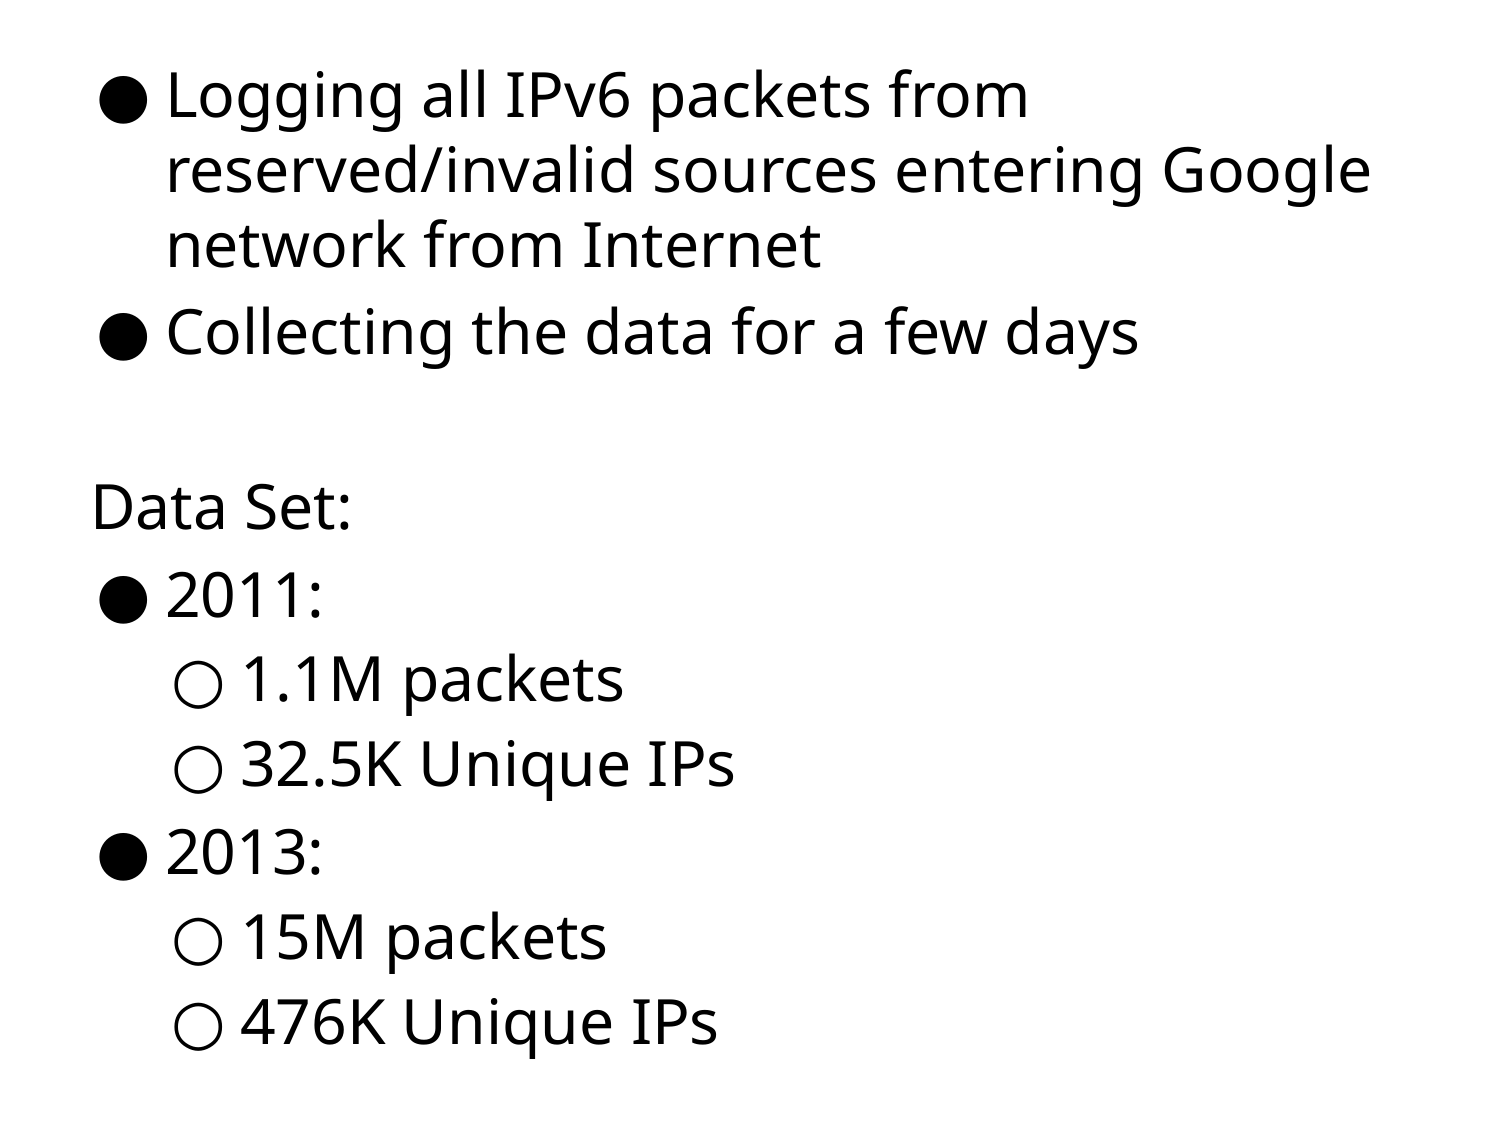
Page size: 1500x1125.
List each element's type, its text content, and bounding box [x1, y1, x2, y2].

list Logging all IPv6 packets from reserved/invalid sources entering Google network from Internet Collecting the data for a few days Data Set: 2011: 1.1M packets 32.5K Unique IPs 2013: 15M packets 476K Unique IPs [75, 39, 1425, 1078]
